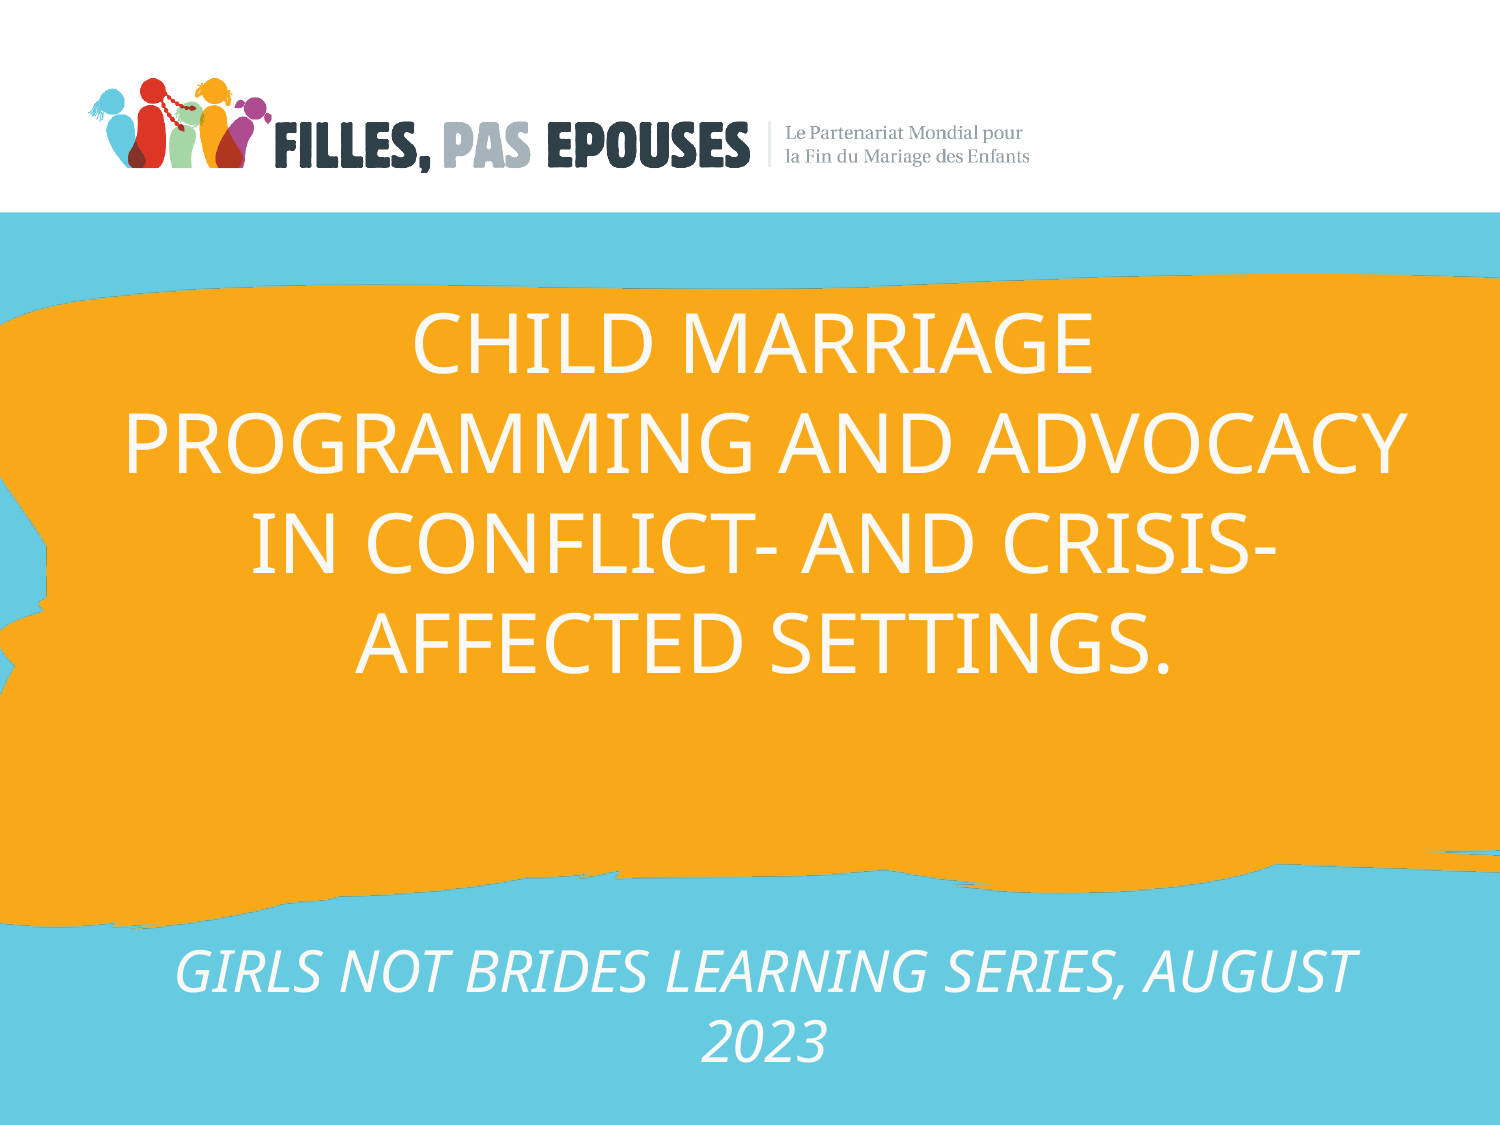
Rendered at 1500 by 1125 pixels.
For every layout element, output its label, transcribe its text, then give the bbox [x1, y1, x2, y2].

subtitle Girls not brides learning series, AUGUST 2023 [90, 916, 1441, 1092]
picture [88, 77, 1029, 173]
picture [0, 274, 1500, 930]
title CHILD MARRIAGE programming and advocacy in conflict- and crisis-affected settings. [90, 373, 1441, 786]
